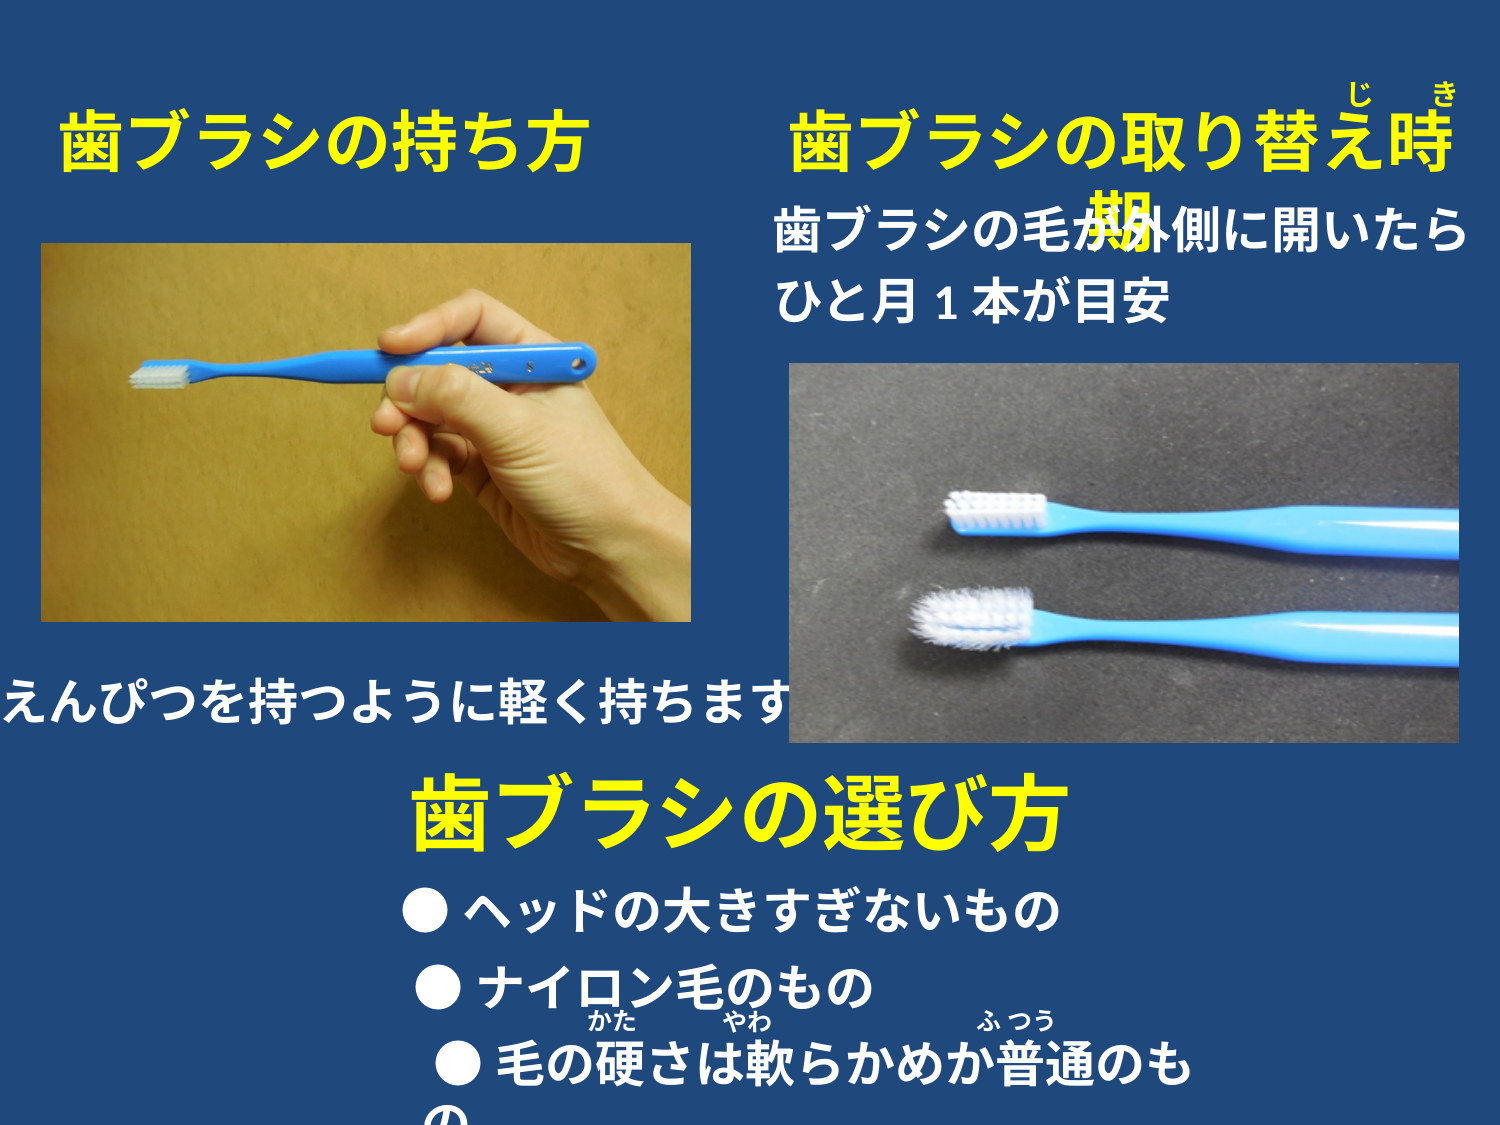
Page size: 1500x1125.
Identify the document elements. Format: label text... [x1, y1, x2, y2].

text_box 歯ブラシの毛が外側に開いたら [758, 190, 1487, 266]
text_box ●毛の硬さは軟らかめか普通のもの [407, 1025, 1251, 1125]
text_box じ き [1330, 68, 1475, 119]
picture [788, 363, 1459, 743]
list 歯ブラシの取り替え時期 [761, 92, 1480, 188]
text_box ●ヘッドの大きすぎないもの [374, 872, 1078, 948]
text_box やわ [707, 999, 788, 1044]
text_box 歯ブラシの選び方 [393, 754, 1088, 869]
text_box ●ナイロン毛のもの [387, 949, 891, 1025]
text_box かた [572, 998, 656, 1043]
text_box ひと月1本が目安 [758, 261, 1186, 337]
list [41, 243, 692, 622]
text_box えんぴつを持つように軽く持ちます [0, 662, 783, 738]
title 歯ブラシの持ち方 [0, 59, 691, 220]
text_box ふ つう [962, 998, 1073, 1043]
